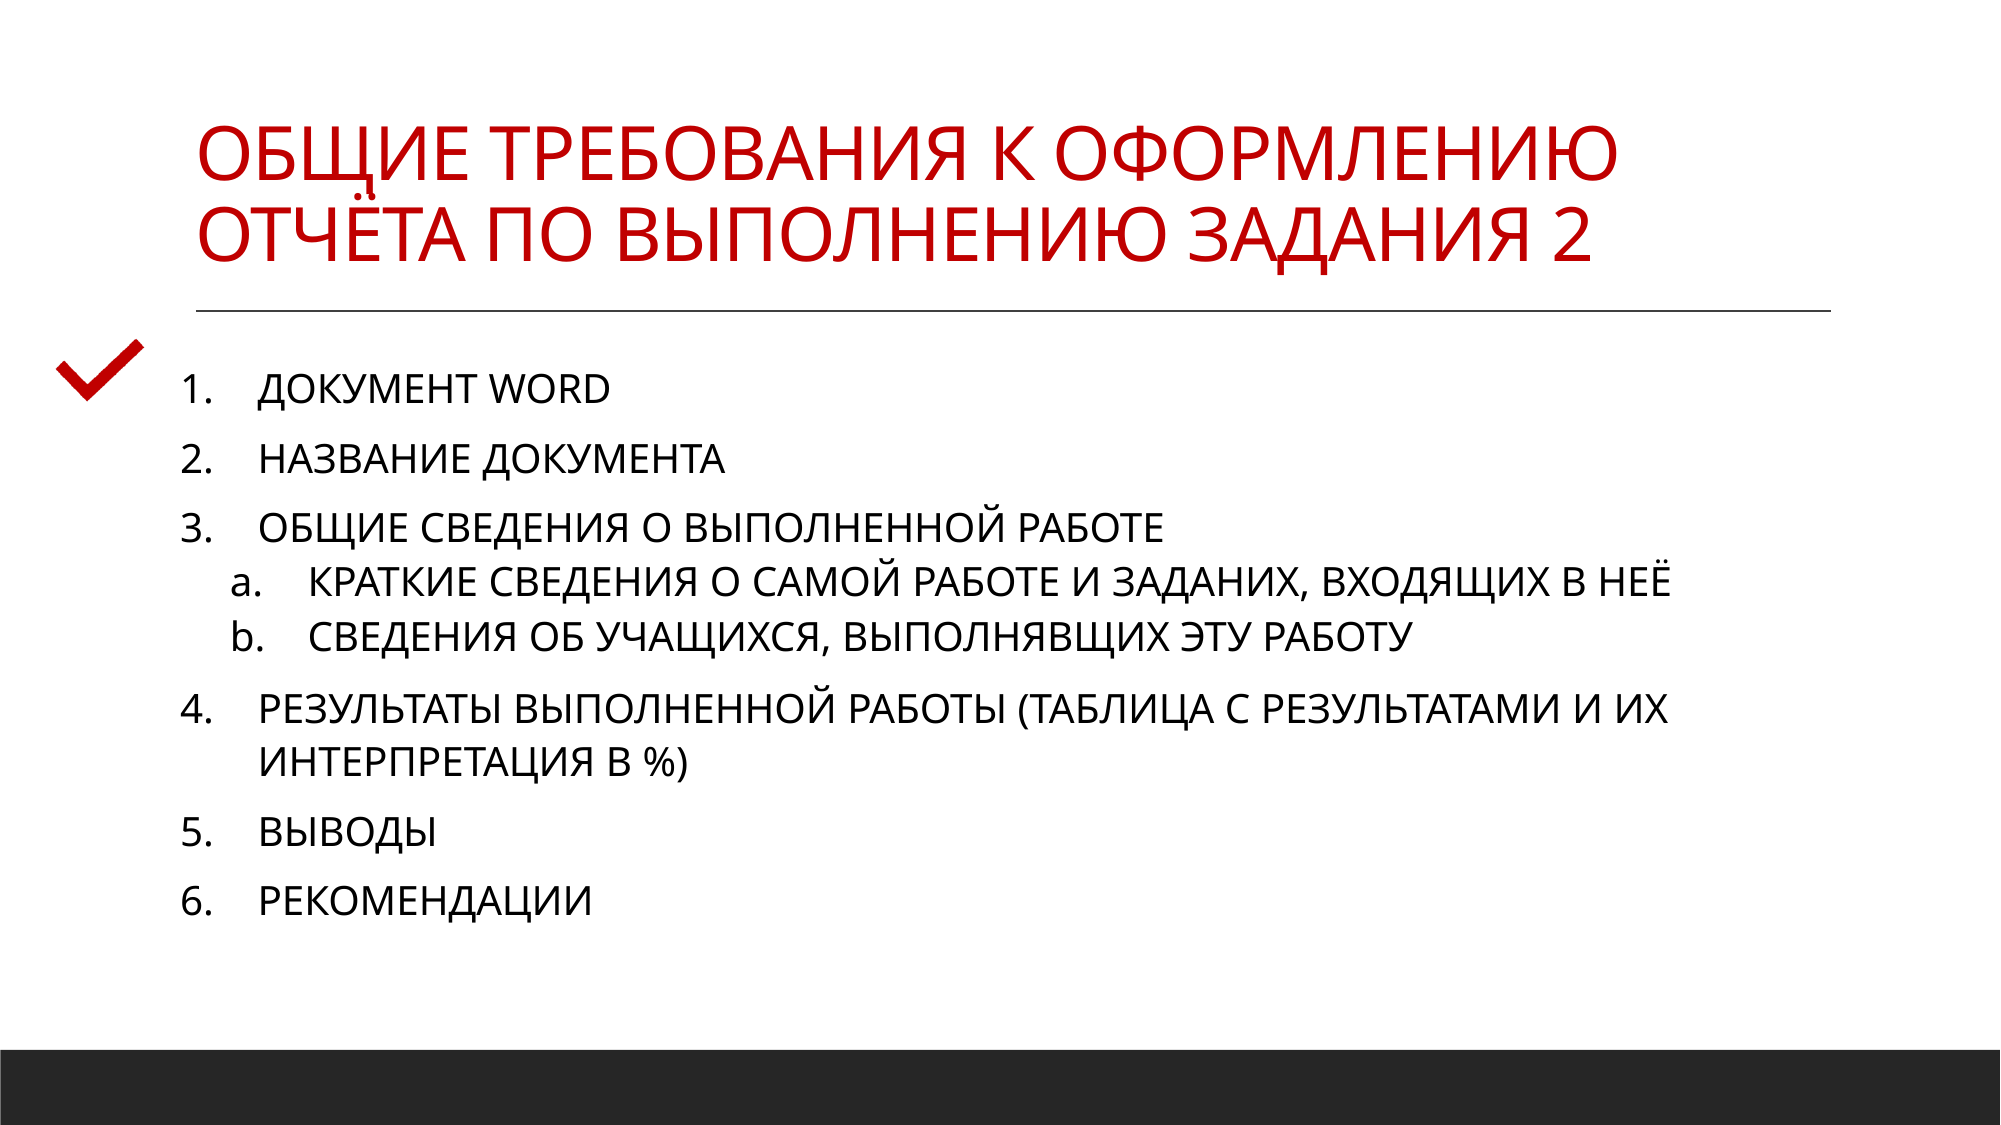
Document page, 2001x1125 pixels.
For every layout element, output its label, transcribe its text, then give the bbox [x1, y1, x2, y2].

list ДОКУМЕНТ WORD НАЗВАНИЕ ДОКУМЕНТА ОБЩИЕ СВЕДЕНИЯ О ВЫПОЛНЕННОЙ РАБОТЕ КРАТКИЕ СВЕДЕНИЯ О САМОЙ РАБОТЕ И ЗАДАНИХ, ВХОДЯЩИХ В НЕЁ СВЕДЕНИЯ ОБ УЧАЩИХСЯ, ВЫПОЛНЯВЩИХ ЭТУ РАБОТУ РЕЗУЛЬТАТЫ ВЫПОЛНЕННОЙ РАБОТЫ (ТАБЛИЦА С РЕЗУЛЬТАТАМИ И ИХ ИНТЕРПРЕТАЦИЯ В %) ВЫВОДЫ РЕКОМЕНДАЦИИ [180, 296, 1830, 936]
title ОБЩИЕ ТРЕБОВАНИЯ К ОФОРМЛЕНИЮ ОТЧЁТА ПО ВЫПОЛНЕНИЮ ЗАДАНИЯ 2 [180, 47, 1830, 285]
picture [53, 324, 145, 416]
